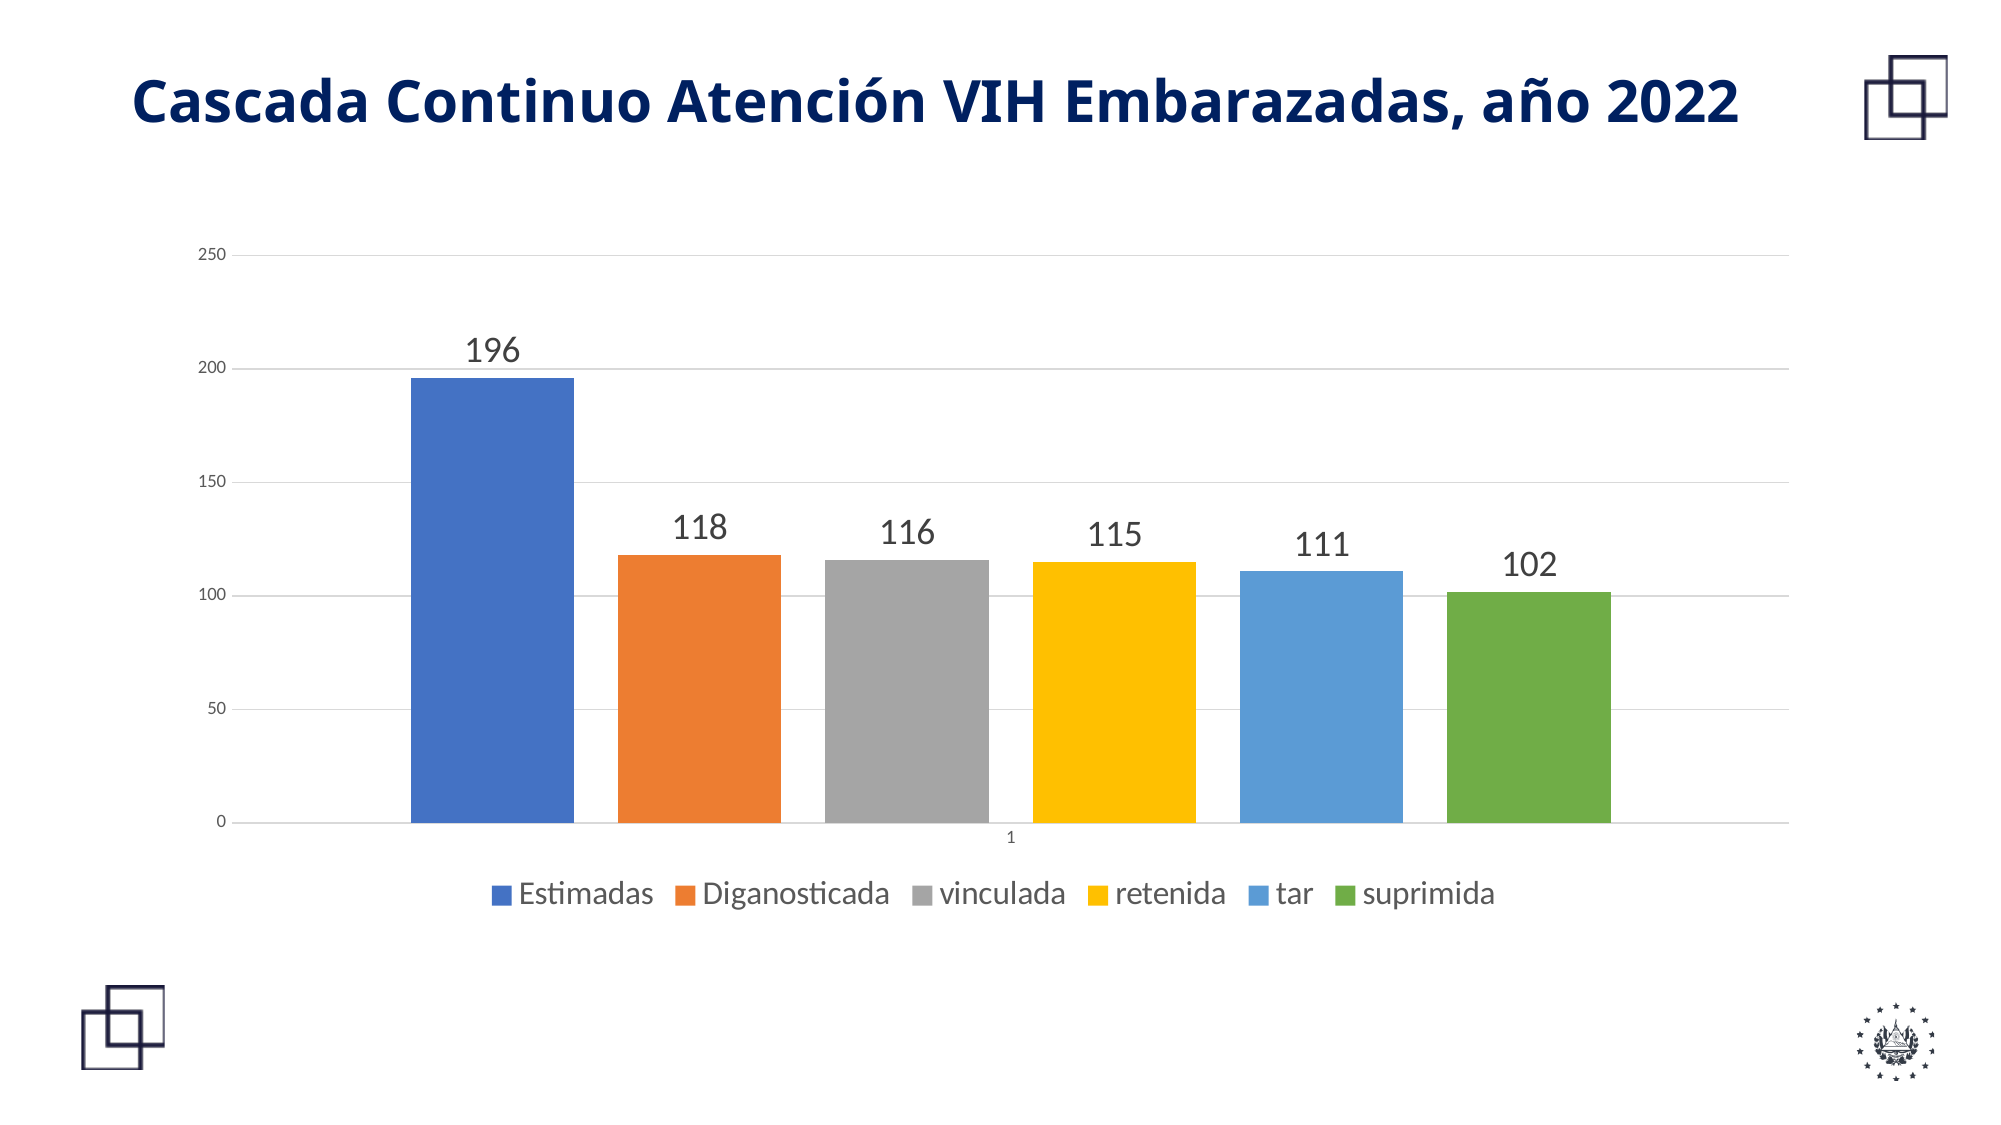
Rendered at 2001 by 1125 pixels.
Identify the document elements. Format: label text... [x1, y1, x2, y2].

picture [81, 985, 165, 1070]
picture [1856, 1002, 1935, 1081]
picture [1864, 55, 1948, 140]
text_box Cascada Continuo Atención VIH Embarazadas, año 2022 [7, 0, 1865, 142]
chart [164, 232, 1823, 919]
list [137, 299, 1863, 1014]
